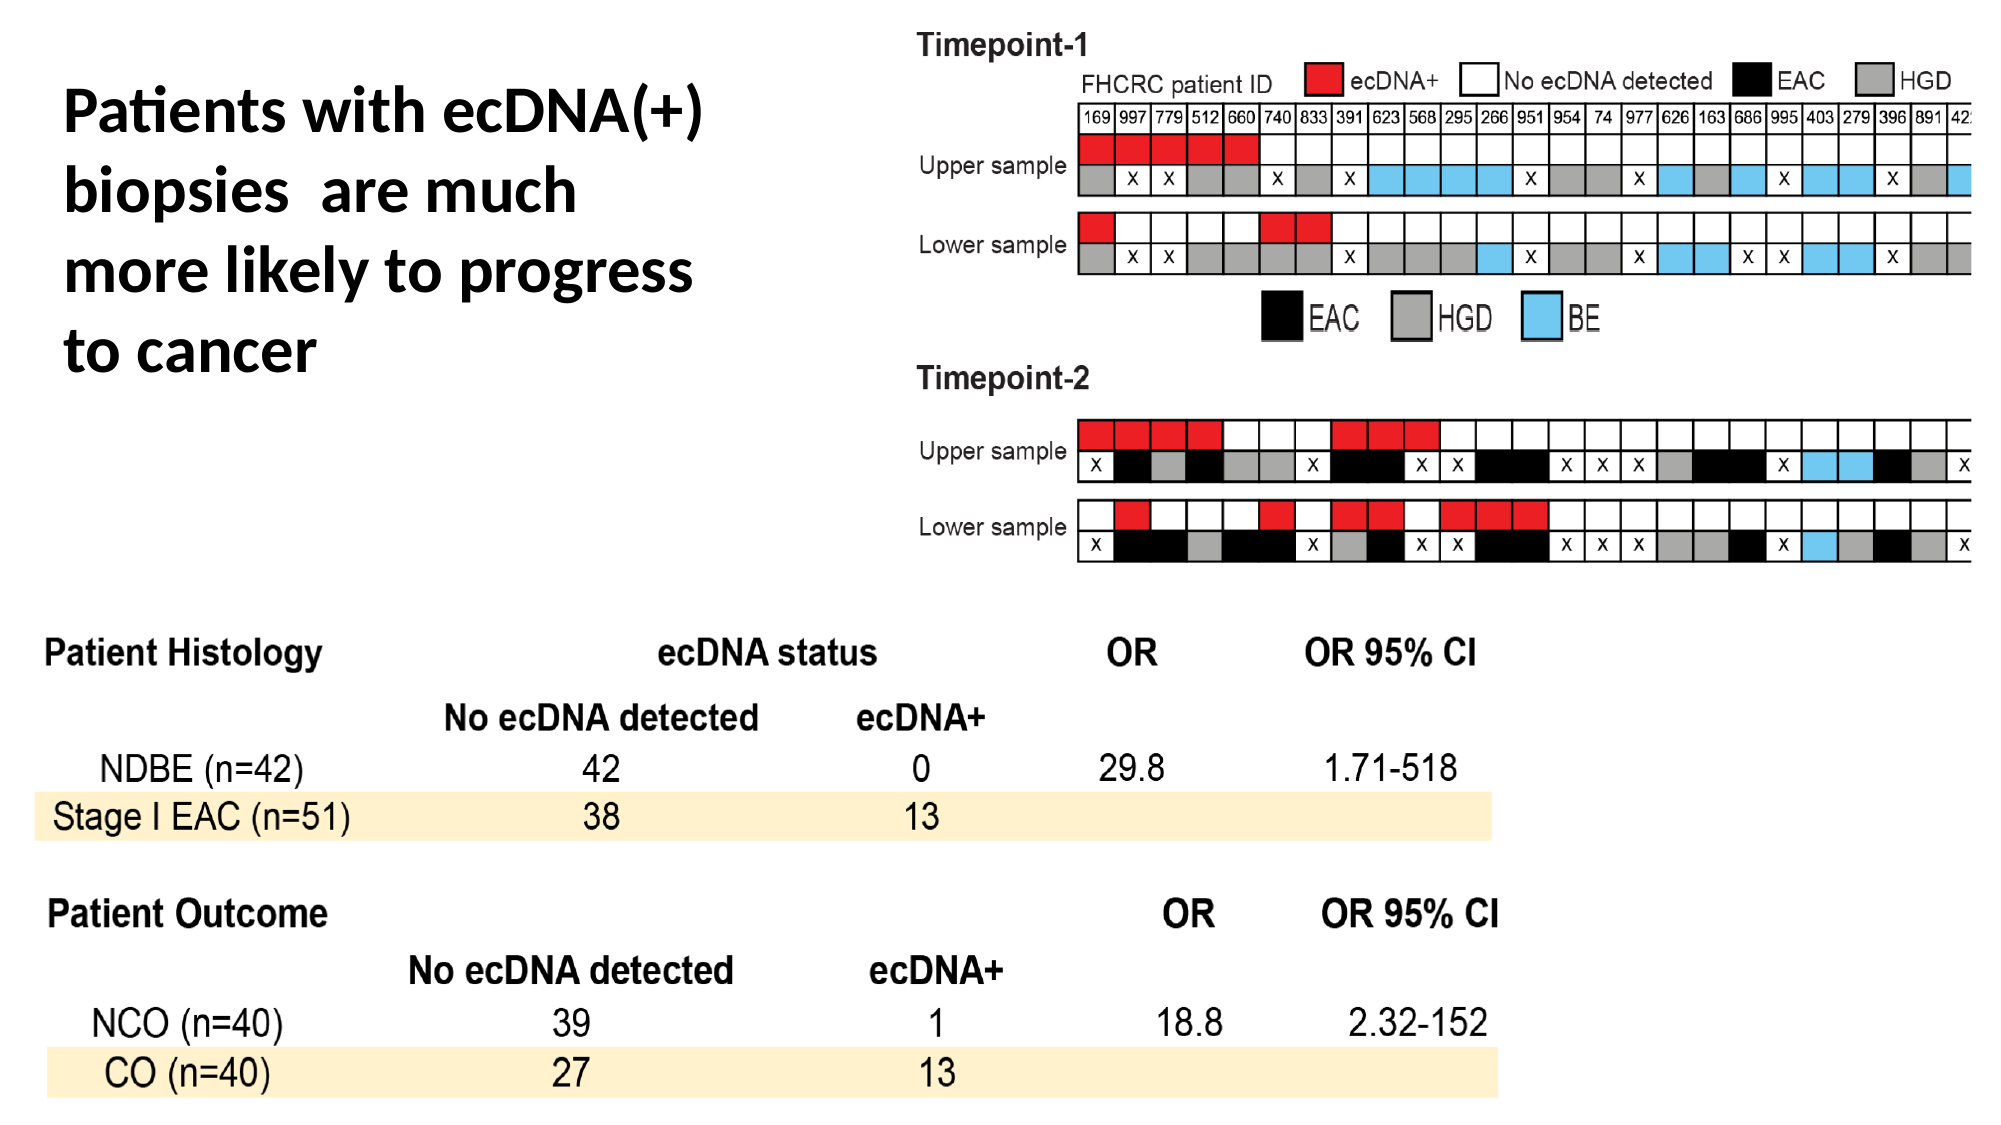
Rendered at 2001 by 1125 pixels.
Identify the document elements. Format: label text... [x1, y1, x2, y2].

text_box Patients with ecDNA(+) biopsies are much more likely to progress to cancer [12, 45, 760, 406]
picture [12, 26, 1972, 1099]
